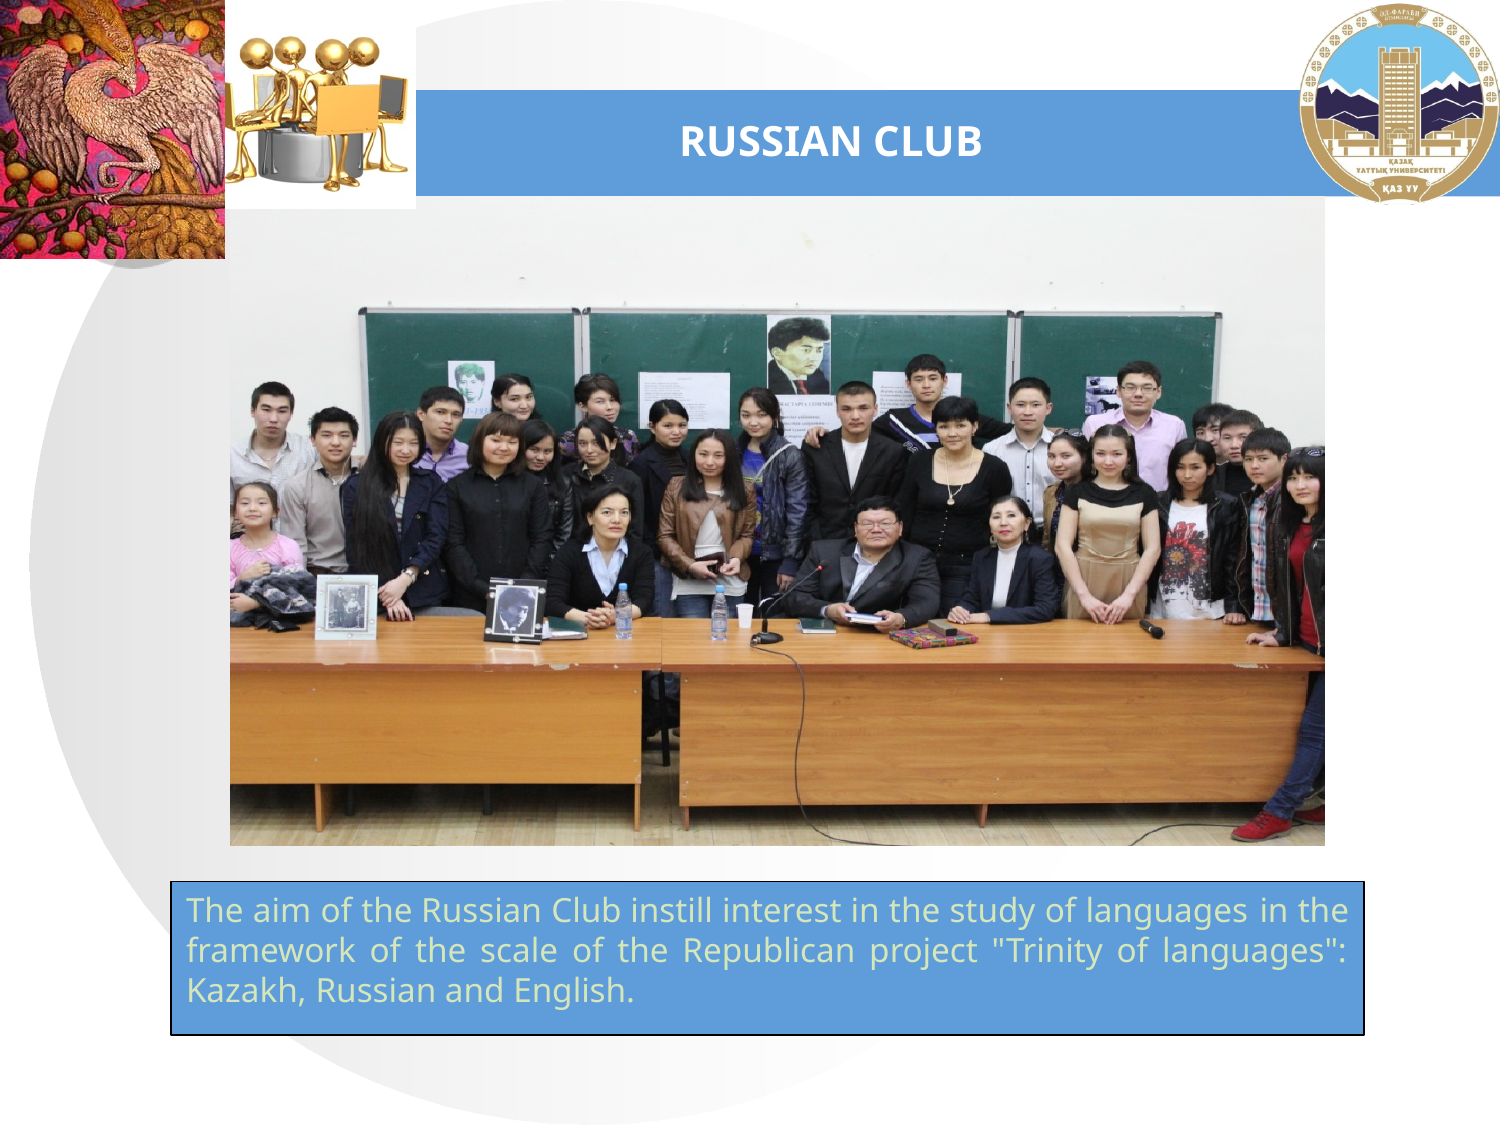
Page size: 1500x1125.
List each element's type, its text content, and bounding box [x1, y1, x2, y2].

picture [0, 0, 416, 259]
text_box The aim of the Russian Club instill interest in the study of languages ​​in the framework of the scale of the Republican project "Trinity of languages": Kazakh, Russian and English. [171, 881, 1365, 1035]
title RUSSIAN CLUB [420, 99, 1293, 180]
picture [1298, 3, 1500, 205]
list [229, 196, 1325, 847]
